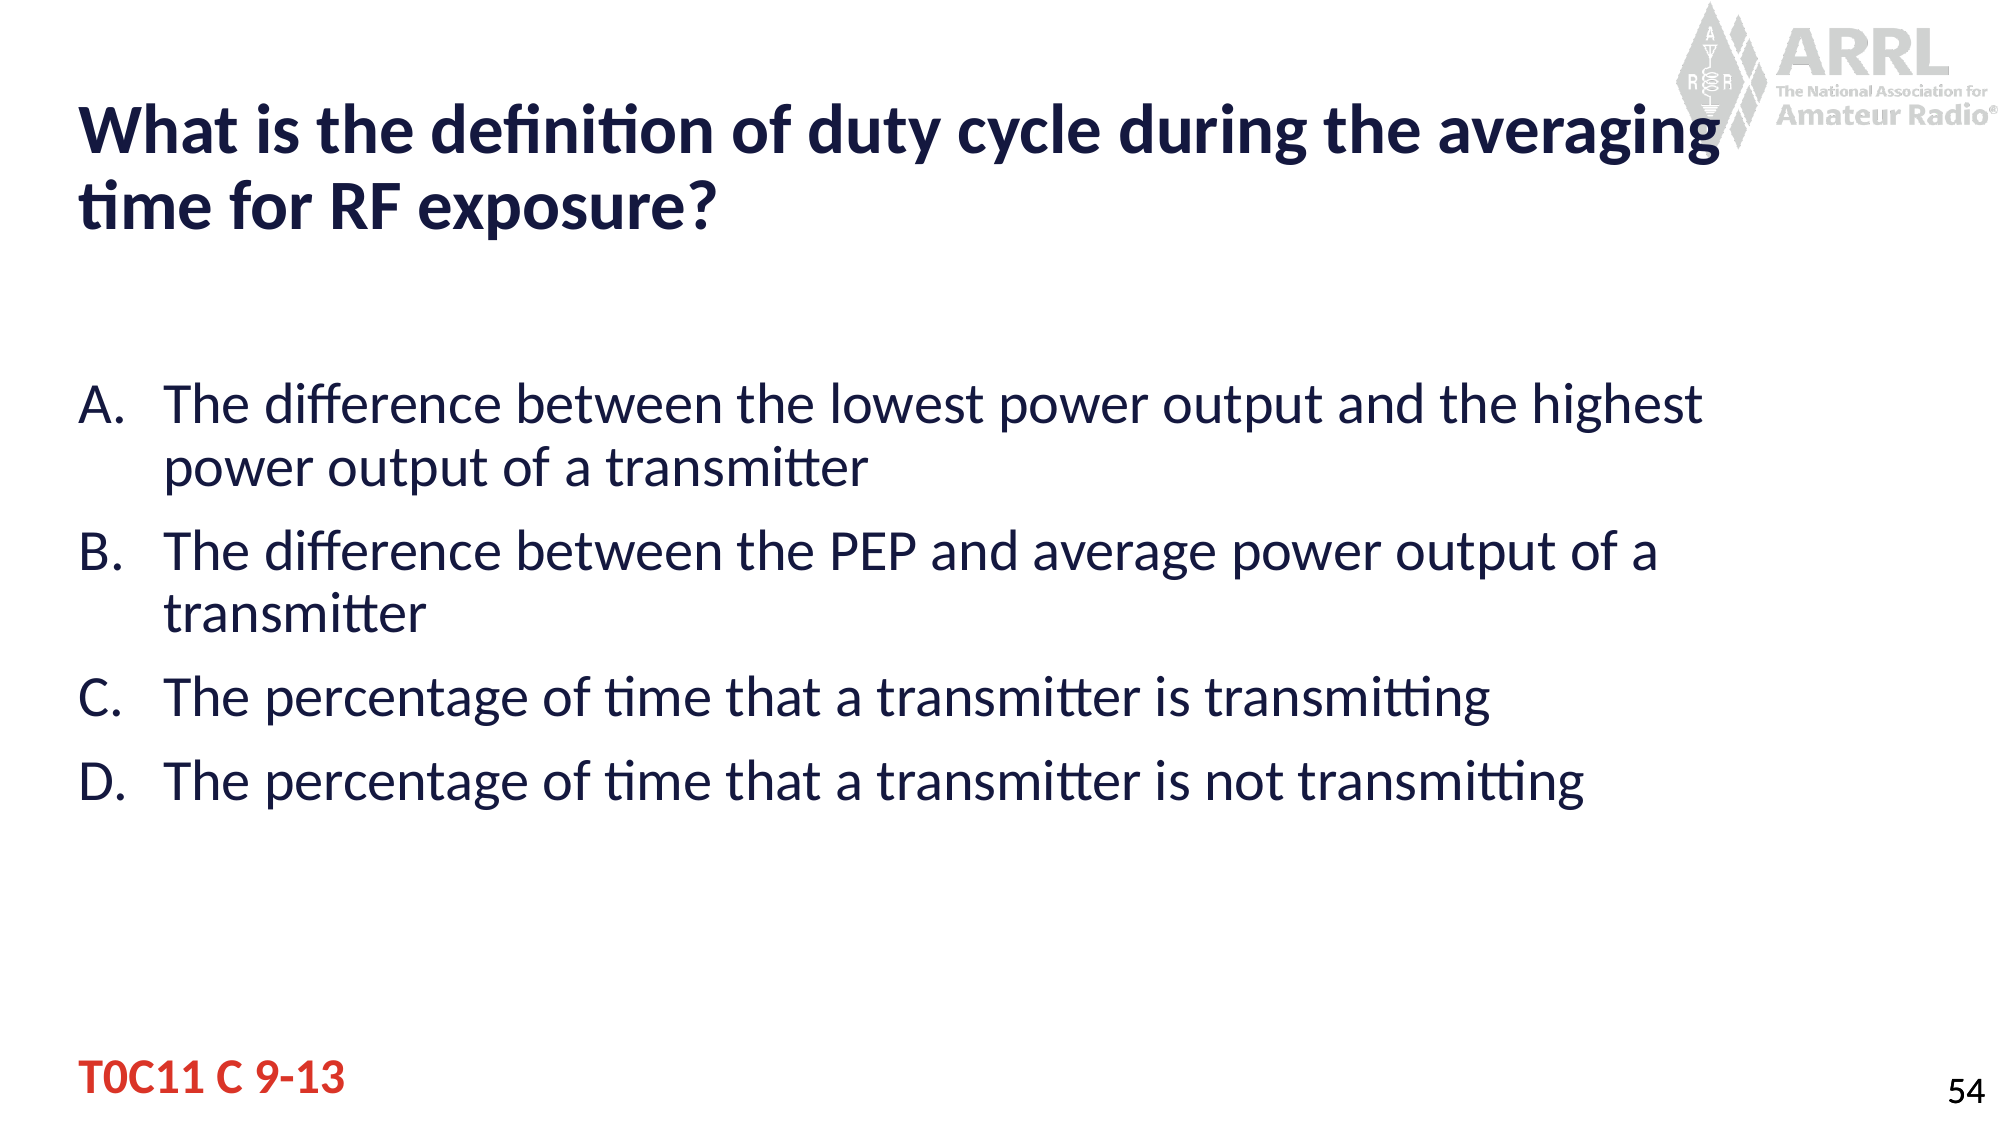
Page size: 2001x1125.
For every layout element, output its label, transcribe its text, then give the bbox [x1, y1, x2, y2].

list The difference between the lowest power output and the highest power output of a transmitter The difference between the PEP and average power output of a transmitter The percentage of time that a transmitter is transmitting The percentage of time that a transmitter is not transmitting [63, 365, 1863, 989]
title What is the definition of duty cycle during the averaging time for RF exposure? [63, 59, 1863, 278]
text_box T0C11 C 9-13 [63, 1036, 921, 1112]
picture [1674, 0, 2000, 164]
